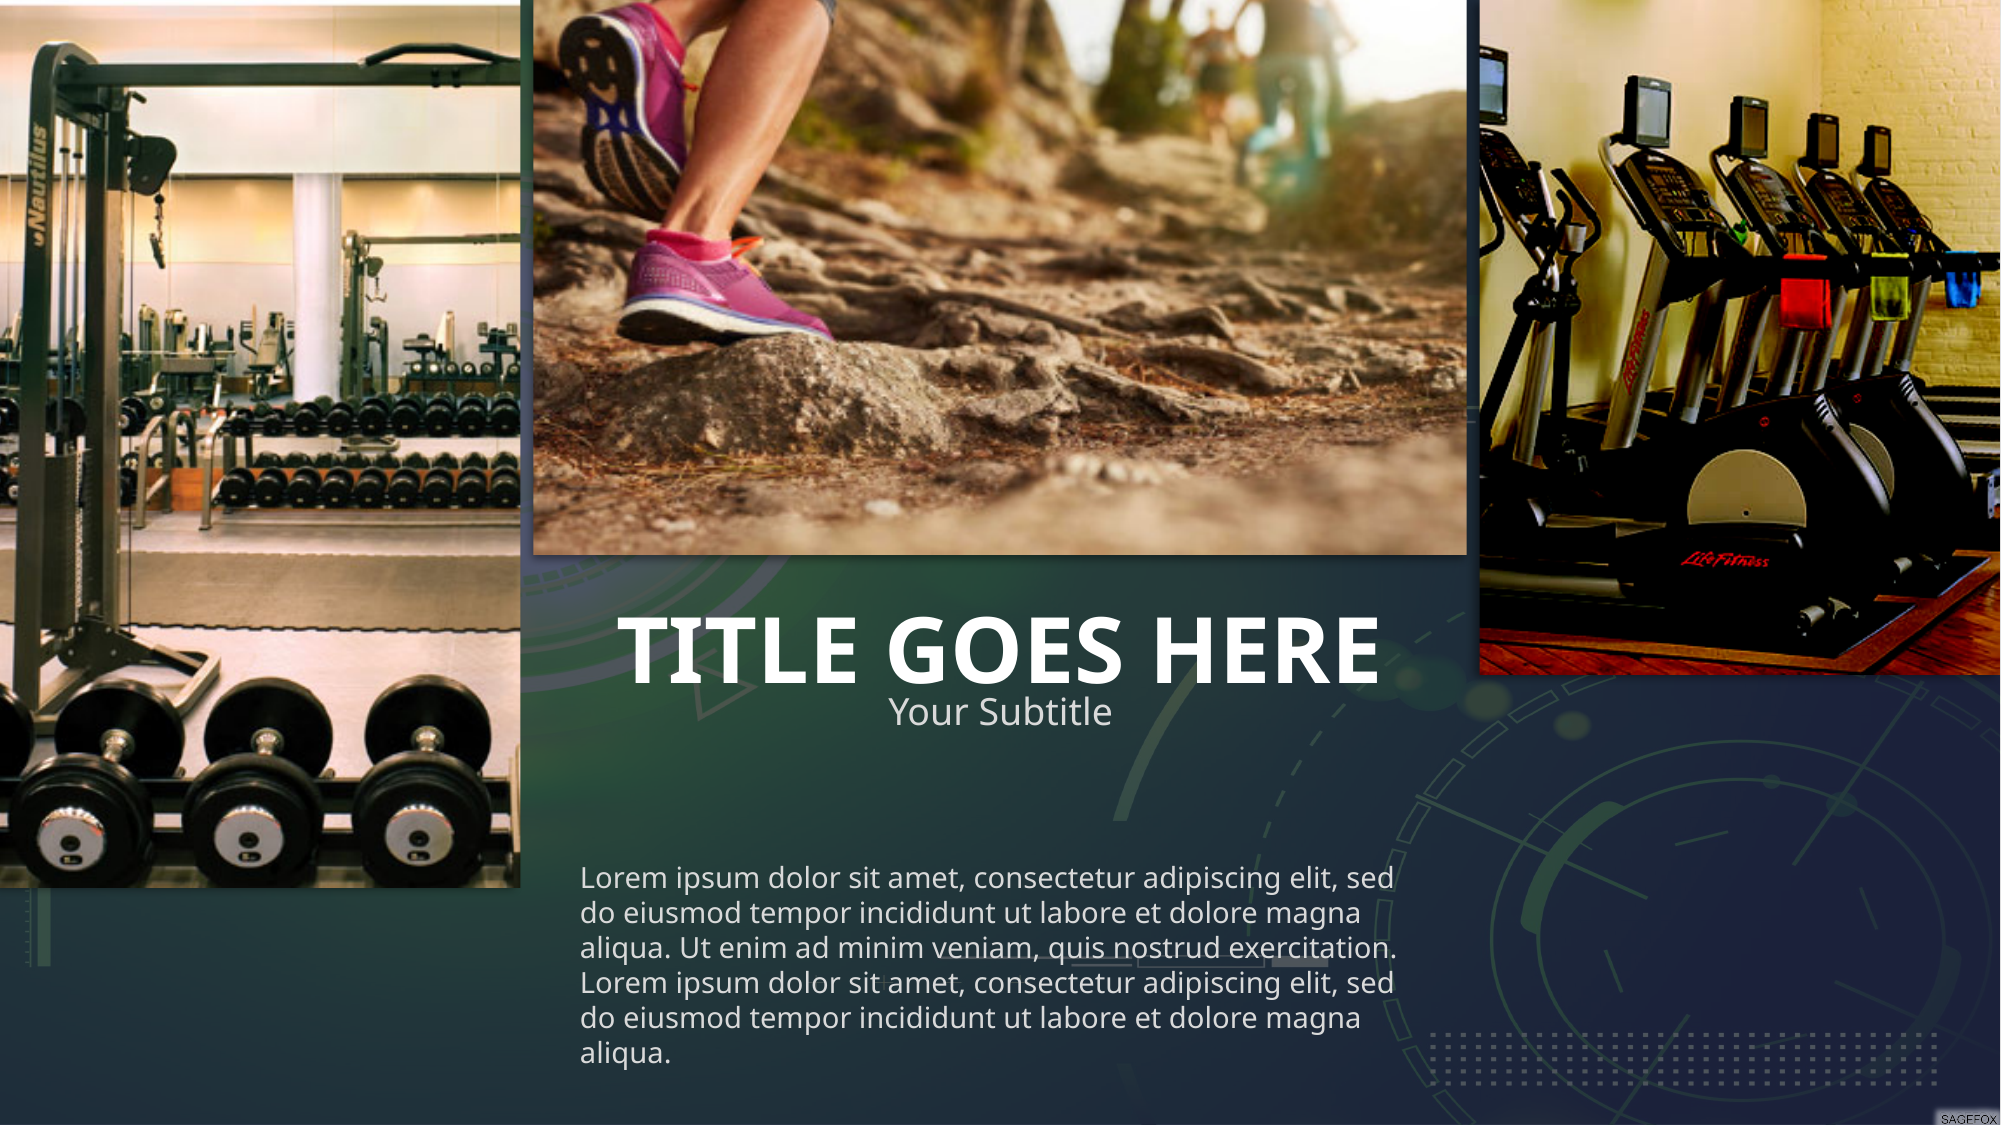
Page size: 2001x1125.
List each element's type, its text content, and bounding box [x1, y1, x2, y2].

picture [1938, 1114, 1999, 1125]
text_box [548, 584, 1452, 742]
text_box [532, 0, 1468, 555]
text_box Lorem ipsum dolor sit amet, consectetur adipiscing elit, sed do eiusmod tempor incididunt ut labore et dolore magna aliqua. Ut enim ad minim veniam, quis nostrud exercitation. Lorem ipsum dolor sit amet, consectetur adipiscing elit, sed do eiusmod tempor incididunt ut labore et dolore magna aliqua. [565, 852, 1452, 1077]
text_box [1479, 0, 2000, 676]
text_box [0, 0, 521, 888]
